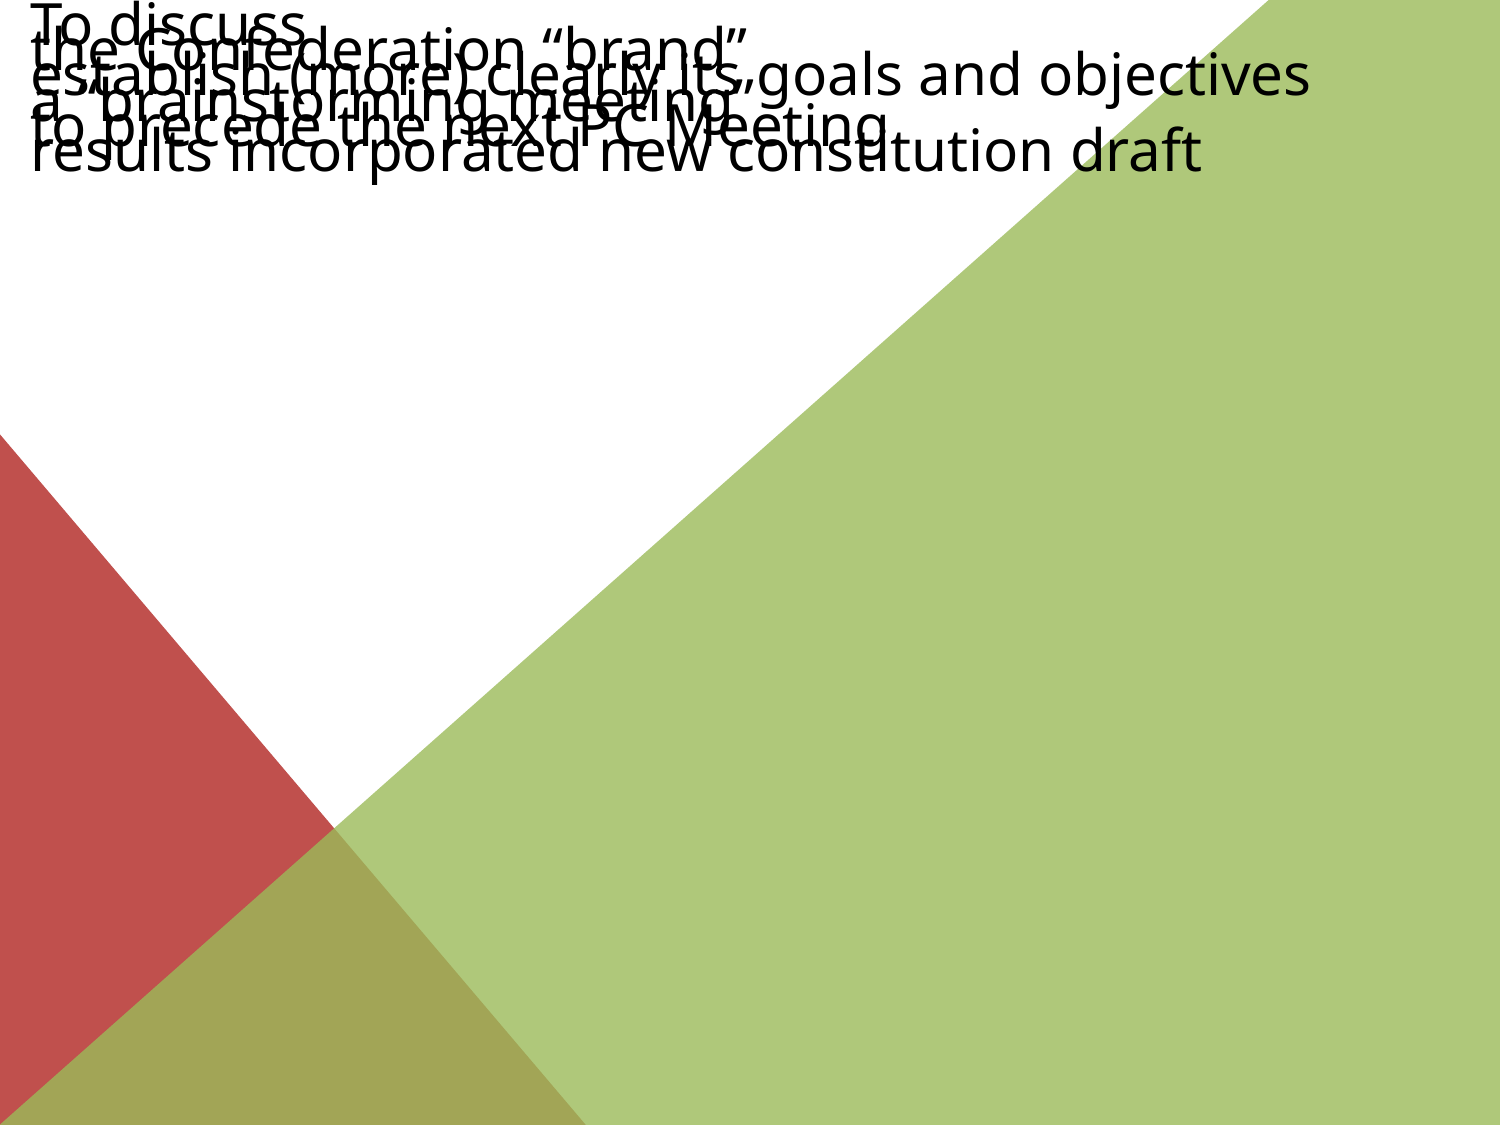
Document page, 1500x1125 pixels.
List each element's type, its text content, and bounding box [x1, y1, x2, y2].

text_box To discuss the Confederation “brand” establish (more) clearly its goals and objectives a “brainstorming meeting” to precede the next PC Meeting results incorporated new constitution draft [29, 44, 1500, 1125]
